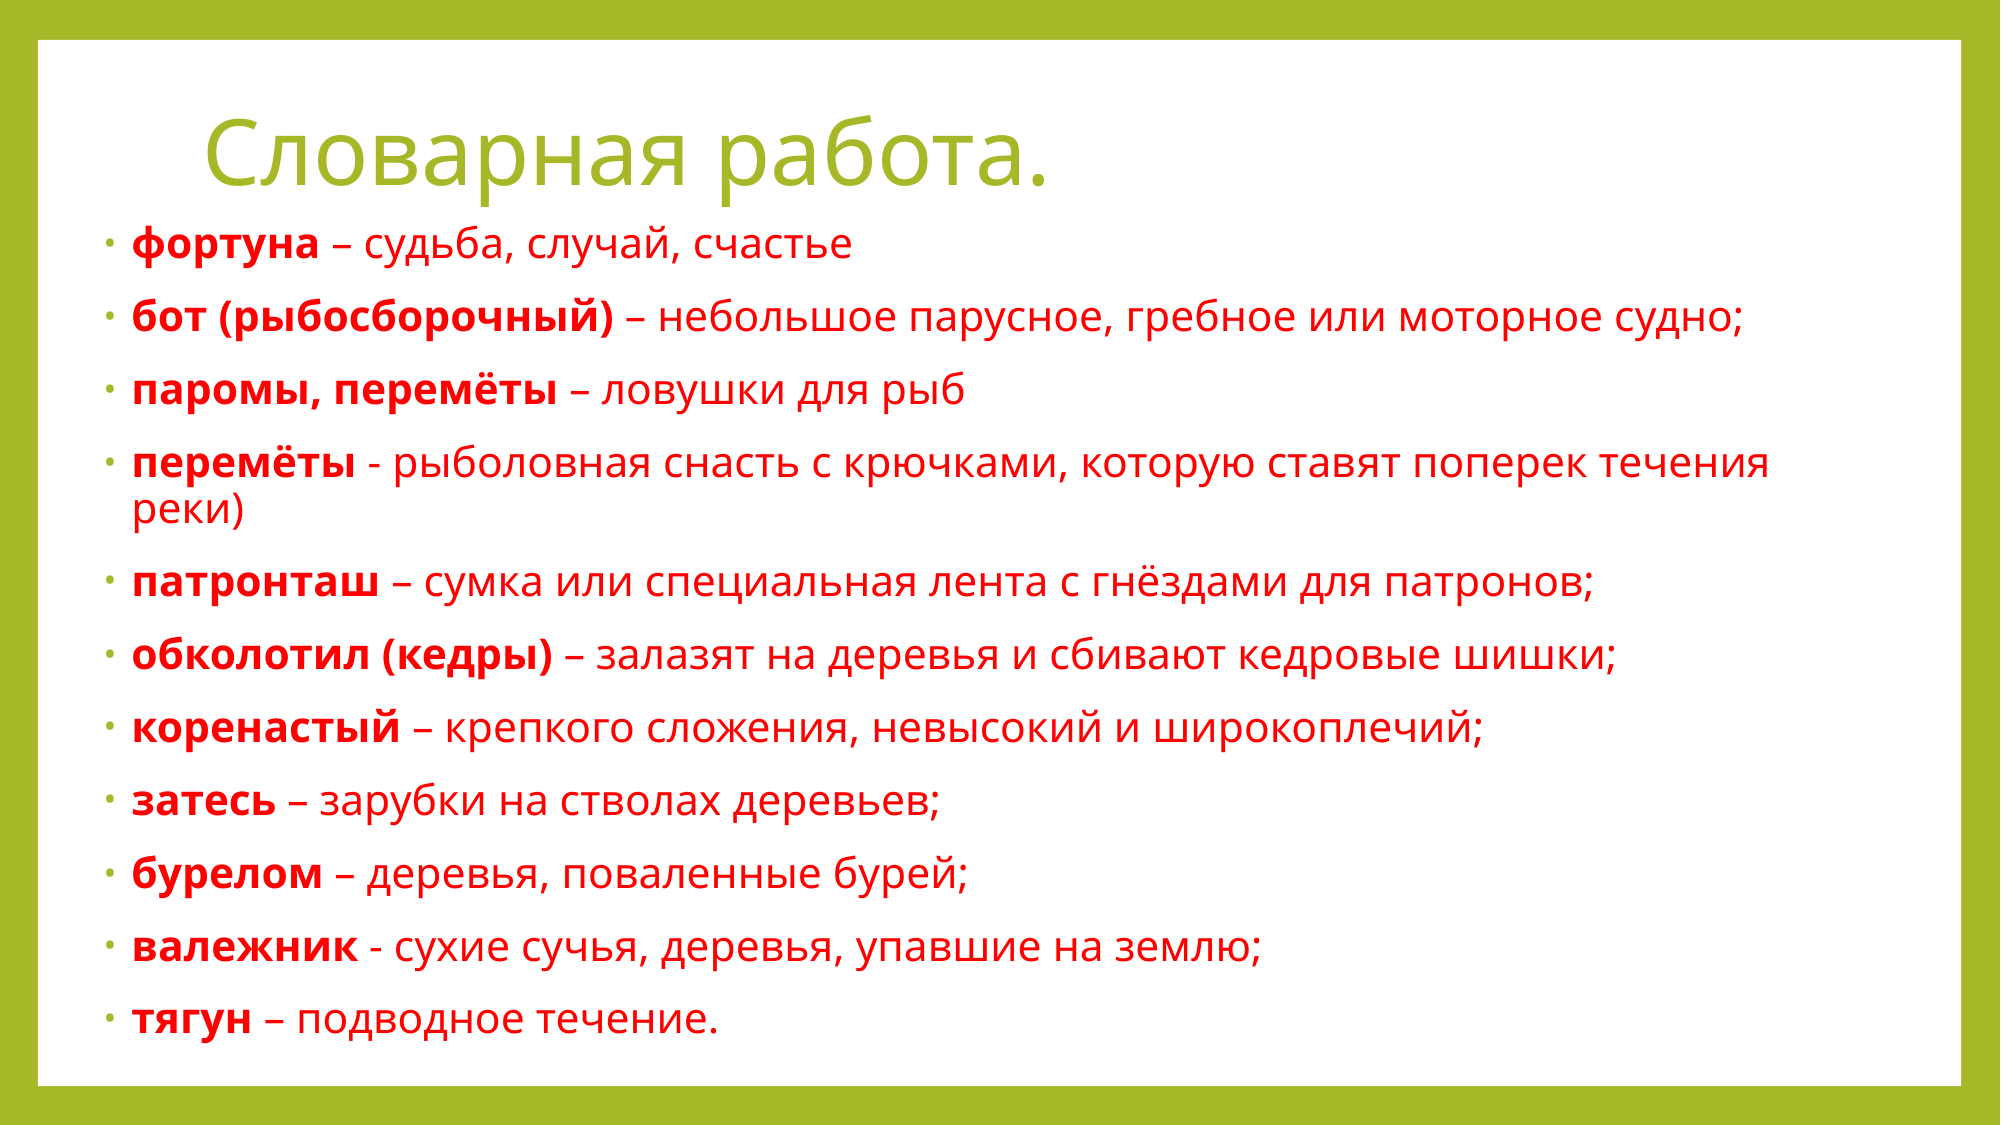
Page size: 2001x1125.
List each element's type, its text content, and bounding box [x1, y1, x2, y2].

list фортуна – судьба, случай, счастье бот (рыбосборочный) – небольшое парусное, гребное или моторное судно; паромы, перемёты – ловушки для рыб перемёты - рыболовная снасть с крючками, которую ставят поперек течения реки) патронташ – сумка или специальная лента с гнёздами для патронов; обколотил (кедры) – залазят на деревья и сбивают кедровые шишки; коренастый – крепкого сложения, невысокий и широкоплечий; затесь – зарубки на стволах деревьев; бурелом – деревья, поваленные бурей; валежник - сухие сучья, деревья, упавшие на землю; тягун – подводное течение. [81, 214, 1808, 1056]
title Словарная работа. [187, 99, 1808, 214]
